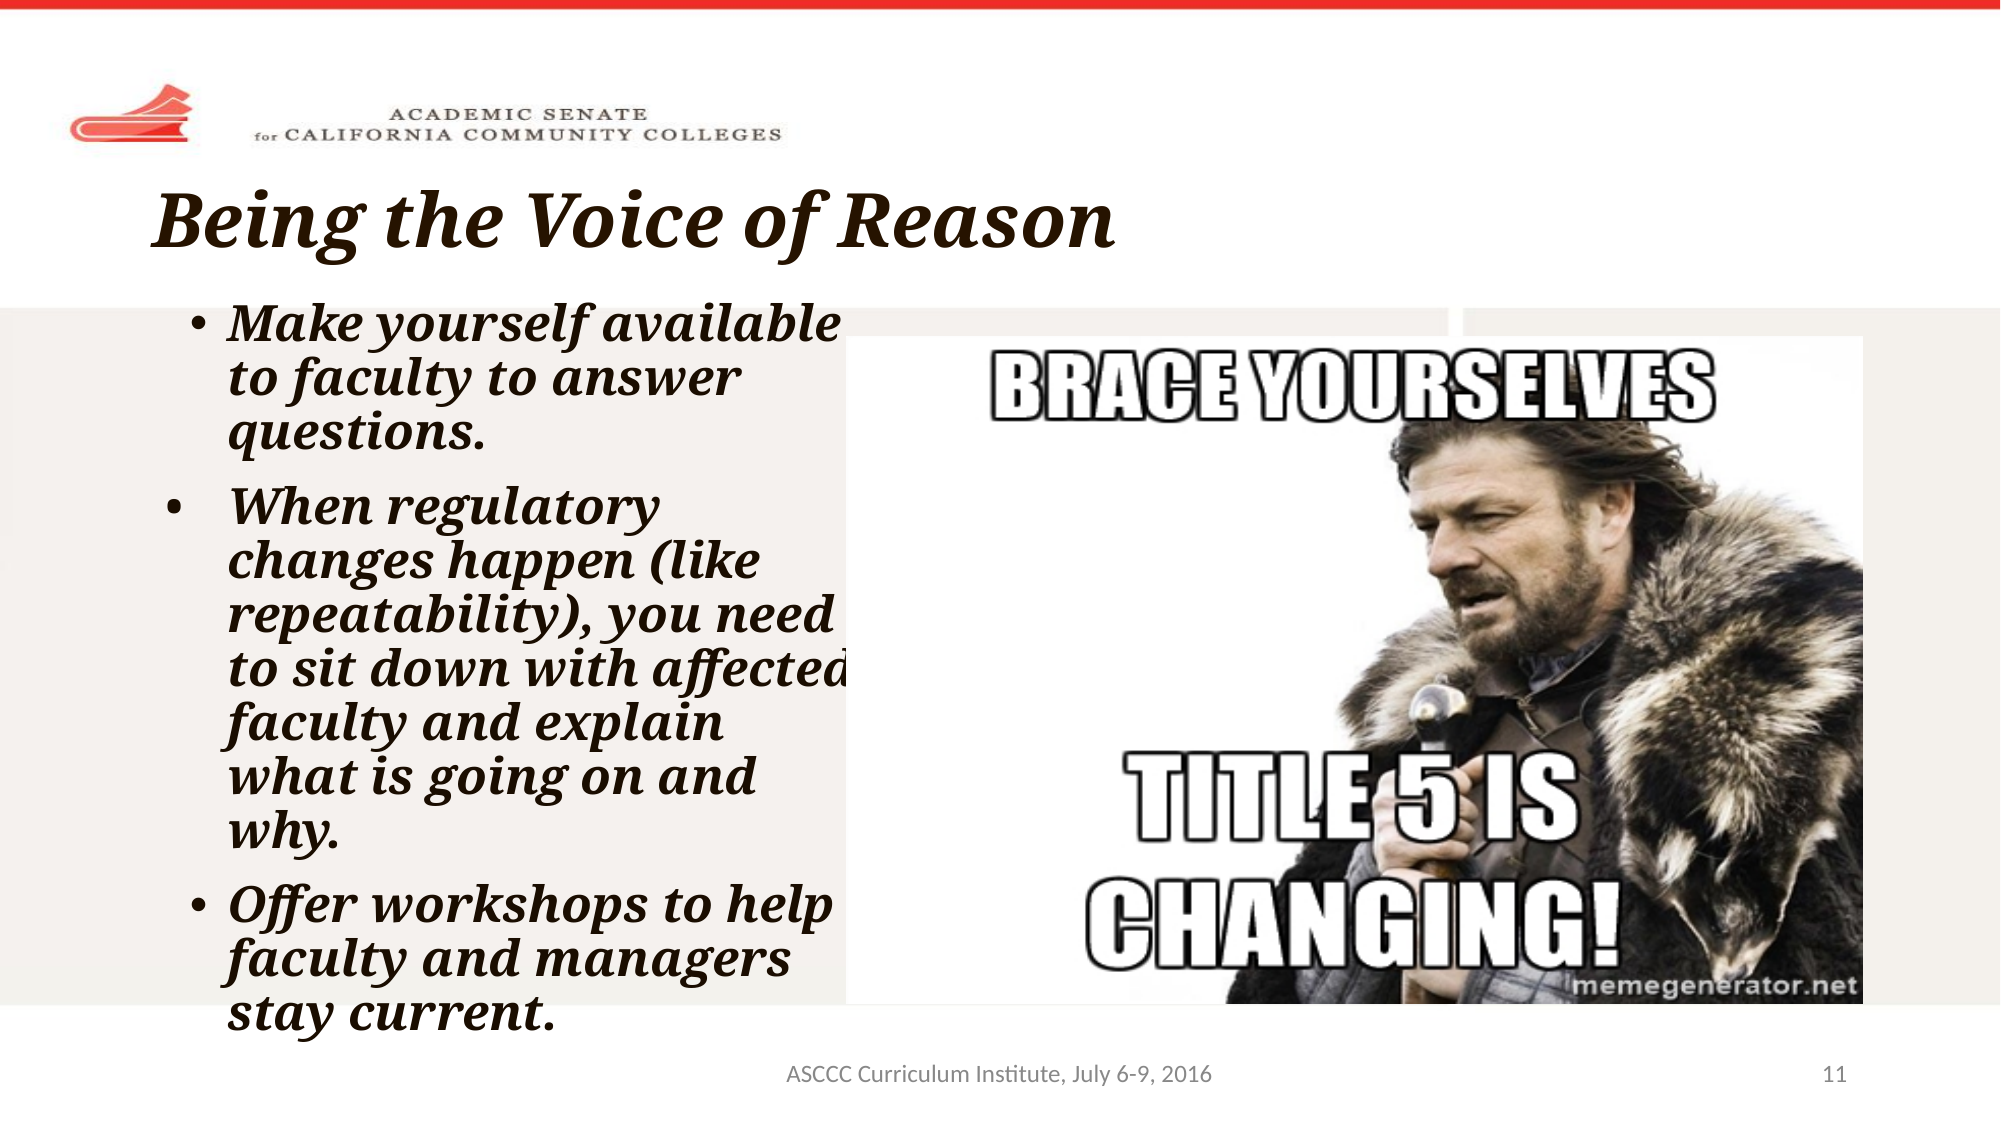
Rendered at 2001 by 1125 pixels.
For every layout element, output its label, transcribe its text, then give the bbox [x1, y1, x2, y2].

picture [0, 0, 2001, 1125]
slide_number ‹#› [1412, 1042, 1863, 1103]
list Make yourself available to faculty to answer questions. When regulatory changes happen (like repeatability), you need to sit down with affected faculty and explain what is going on and why. Offer workshops to help faculty and managers stay current. [137, 290, 872, 1125]
footer ASCCC Curriculum Institute, July 6-9, 2016 [662, 1042, 1338, 1103]
title Being the Voice of Reason [137, 148, 1863, 299]
